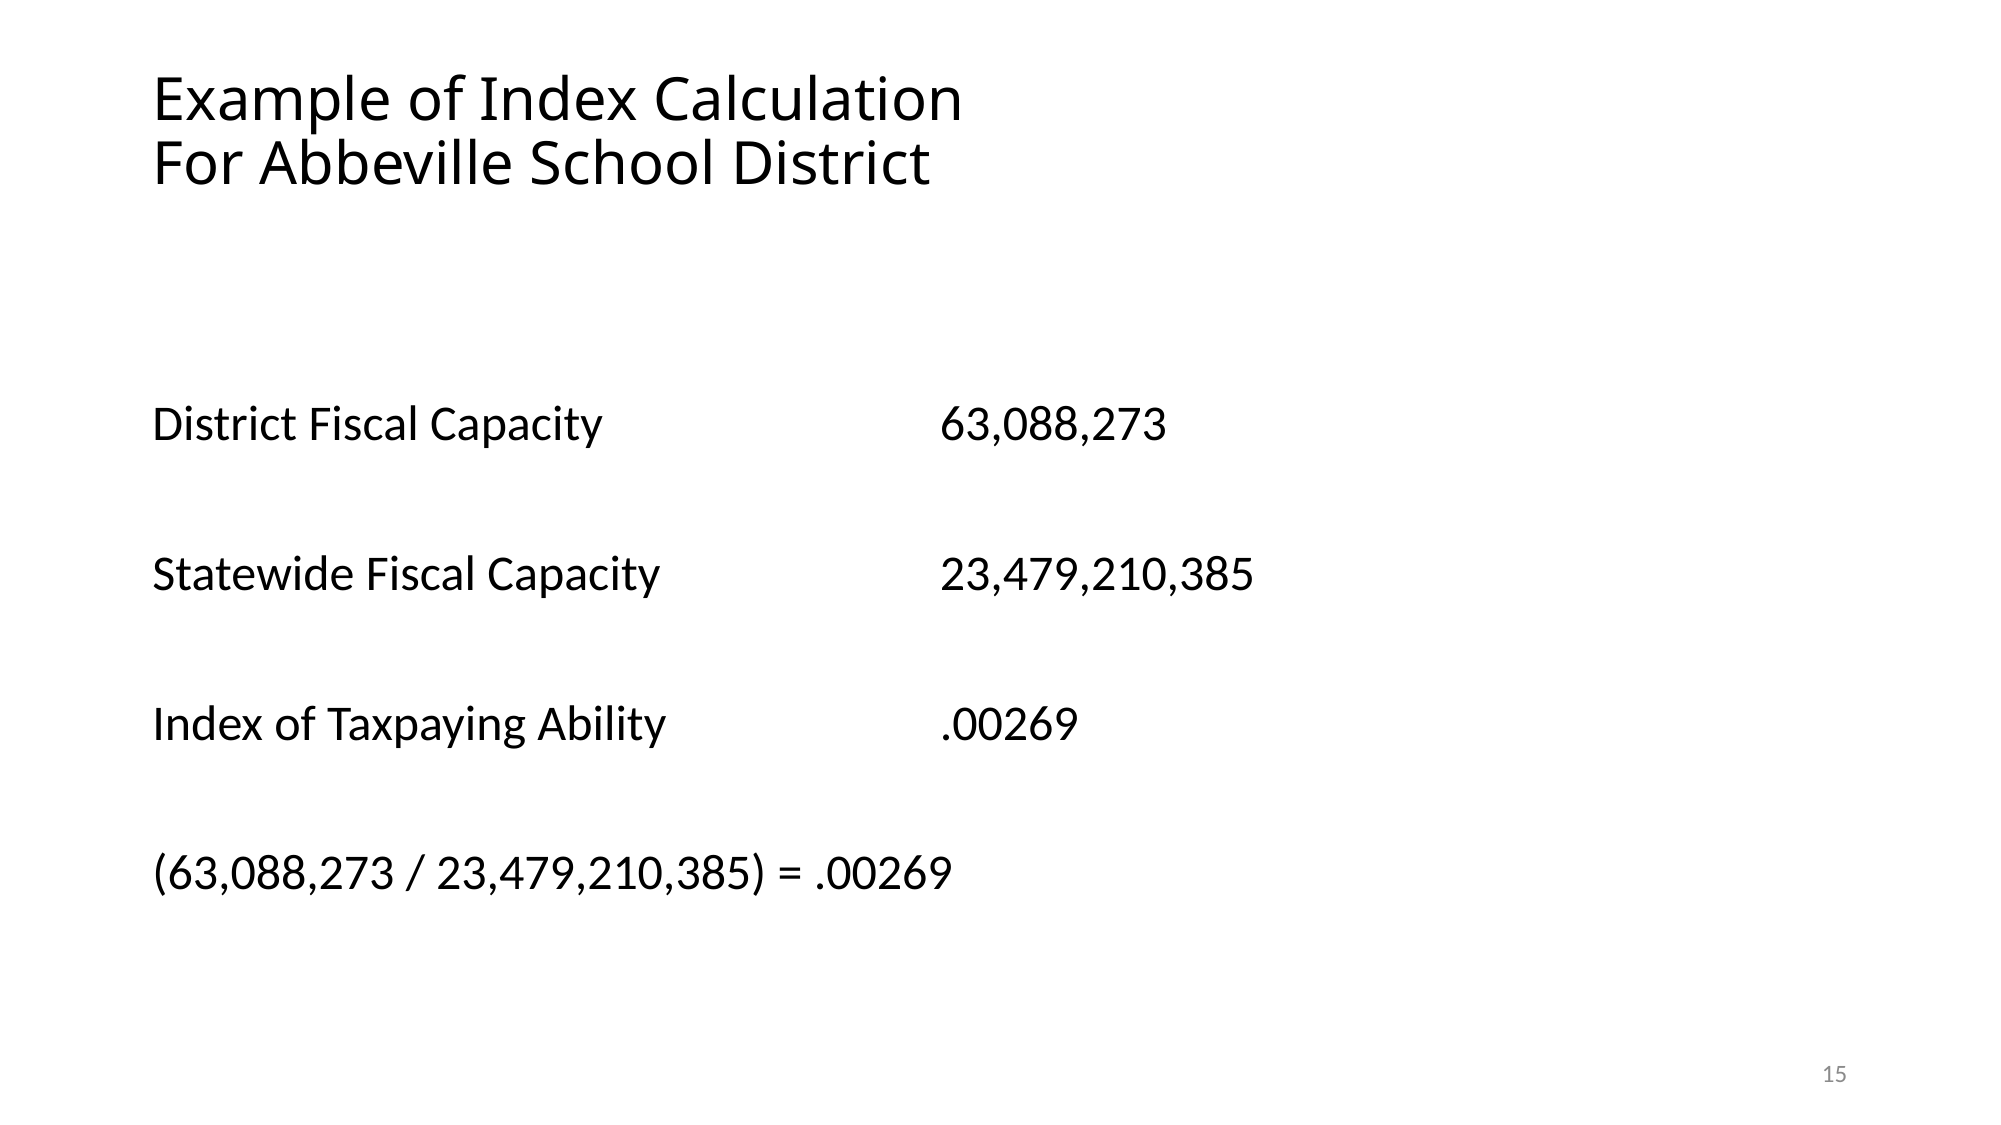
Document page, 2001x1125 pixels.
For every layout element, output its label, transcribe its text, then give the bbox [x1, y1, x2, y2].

slide_number 15 [1412, 1042, 1863, 1103]
list District Fiscal Capacity 63,088,273 Statewide Fiscal Capacity 23,479,210,385 Index of Taxpaying Ability .00269 (63,088,273 / 23,479,210,385) = .00269 [137, 299, 1863, 1014]
title Example of Index Calculation For Abbeville School District [137, 59, 1863, 278]
